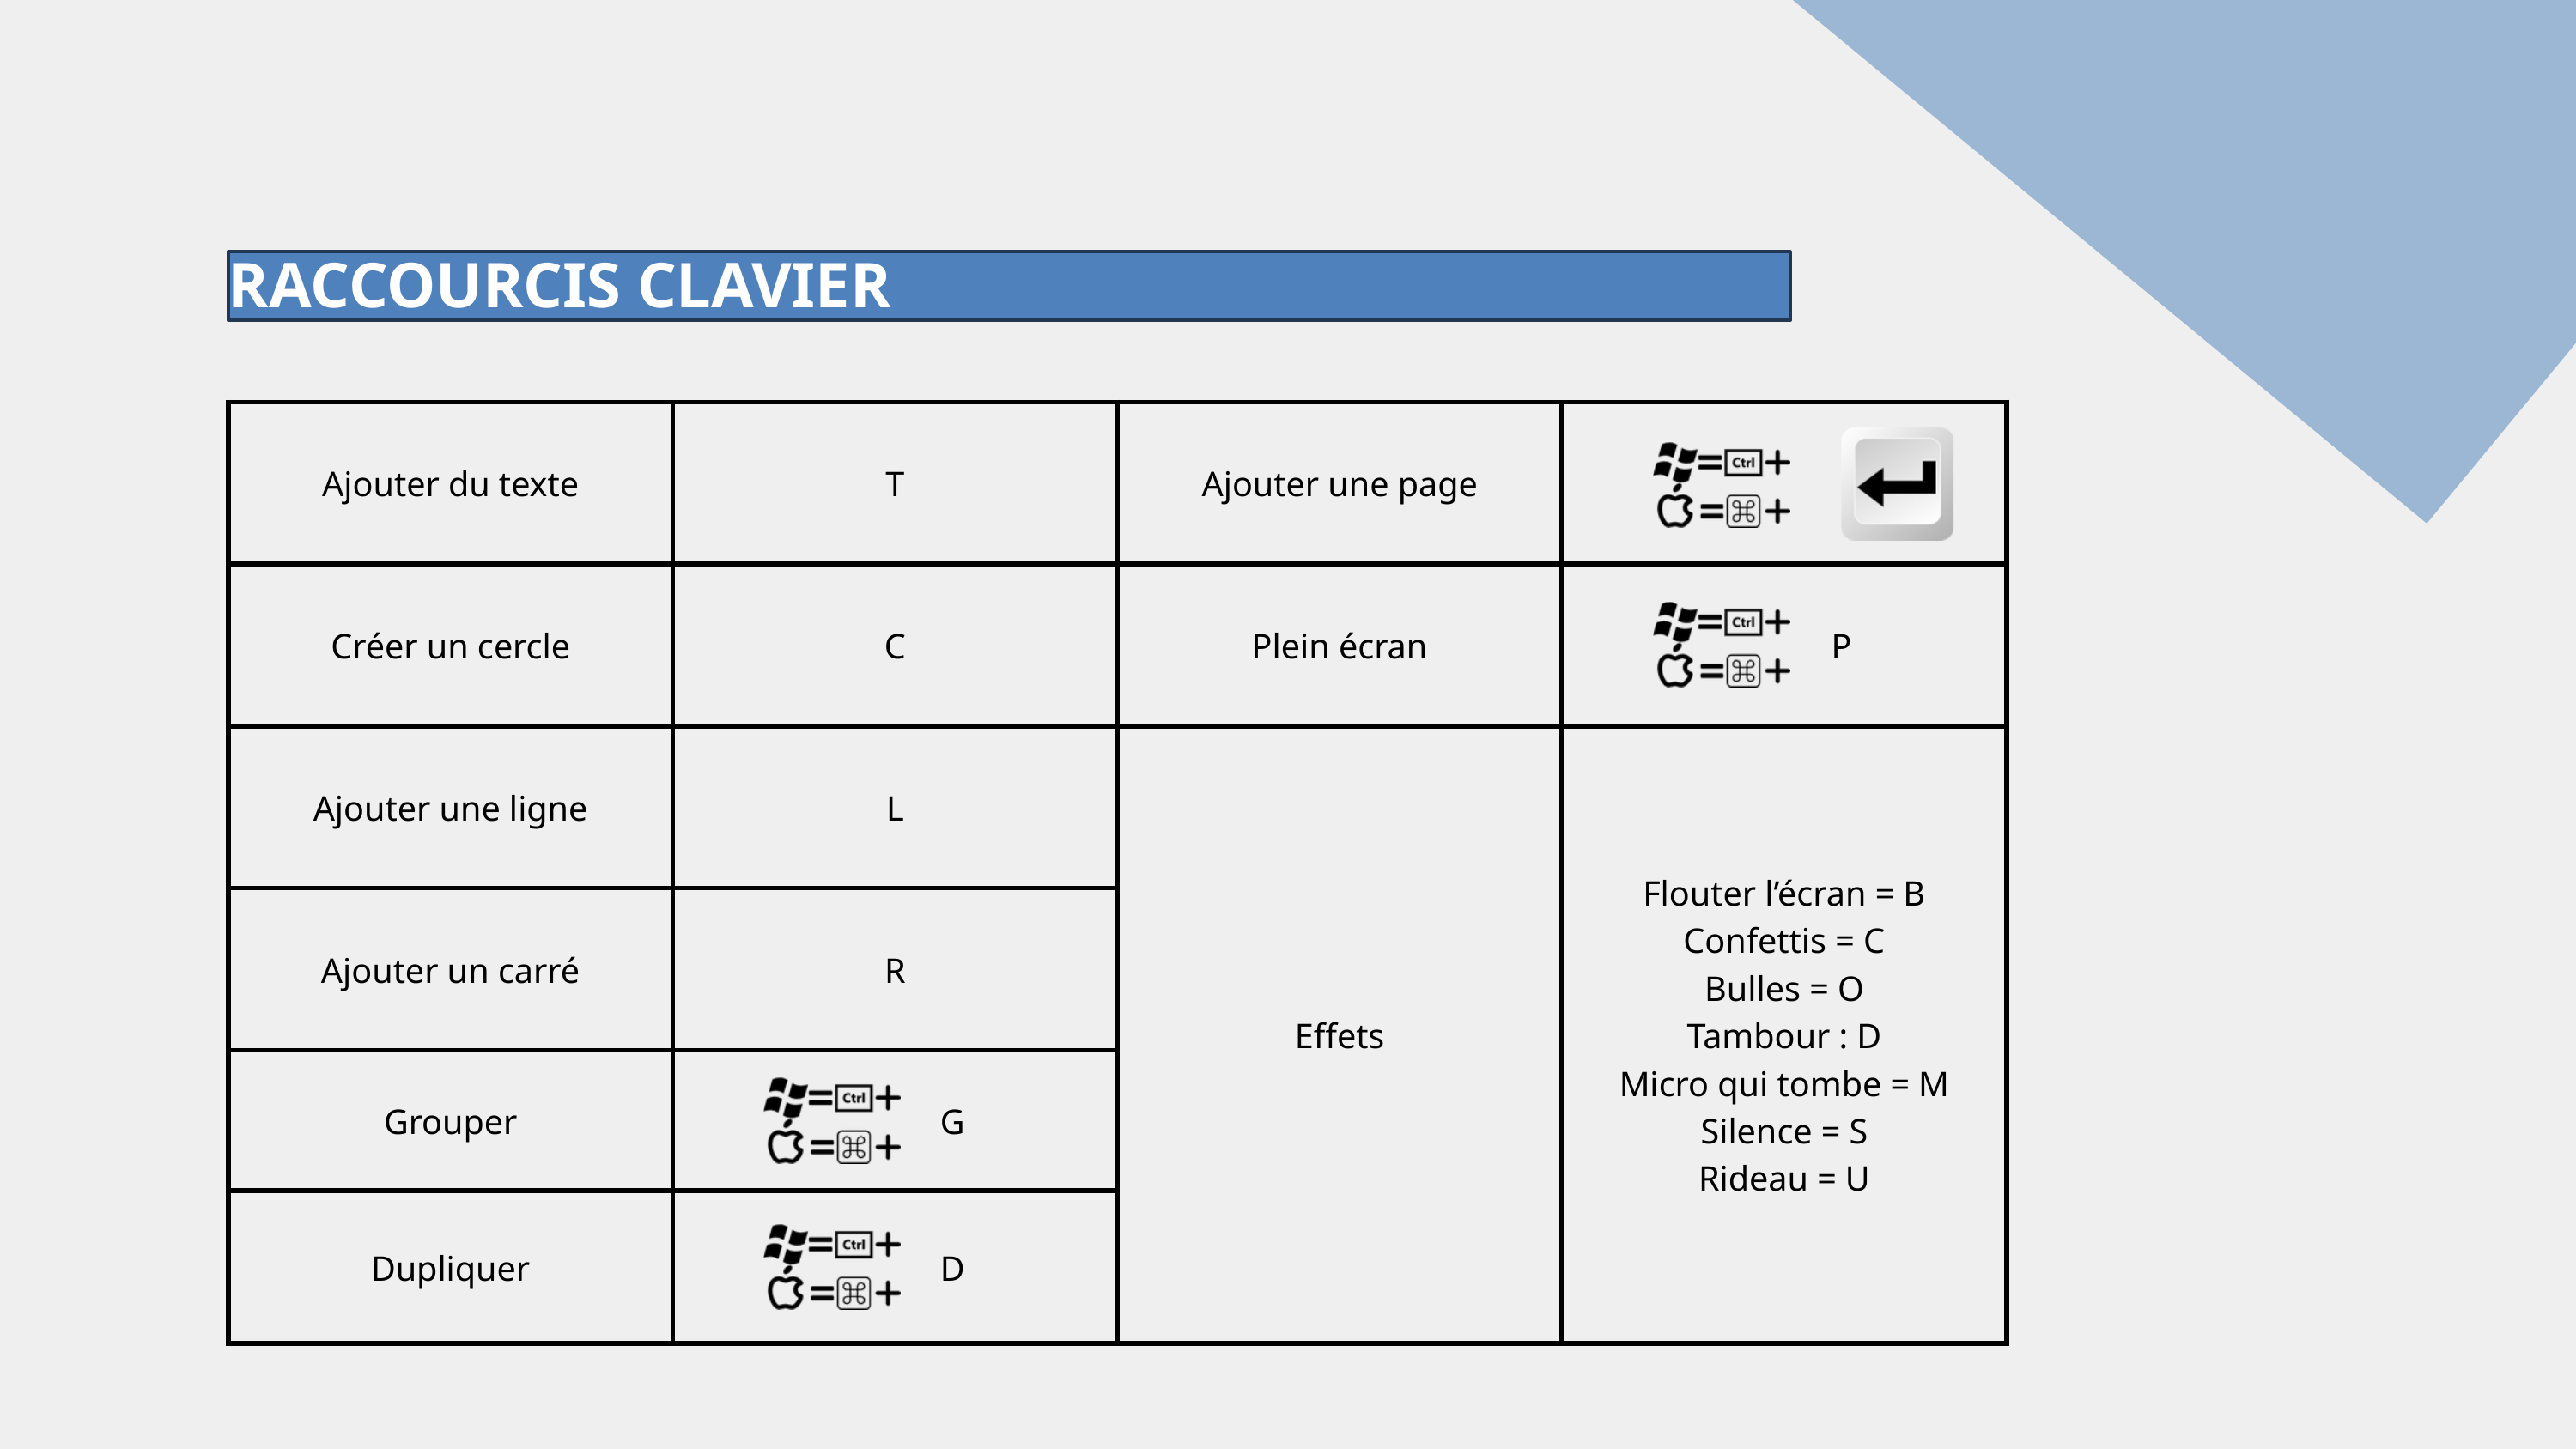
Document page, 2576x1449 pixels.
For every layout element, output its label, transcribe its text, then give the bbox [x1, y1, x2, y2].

text_box [763, 1223, 901, 1310]
text_box [1841, 427, 1954, 541]
table_cell P [1564, 567, 2004, 724]
table_cell L [675, 729, 1115, 886]
table_cell C [675, 567, 1115, 724]
table_header T [675, 404, 1115, 561]
text_box [1653, 601, 1790, 688]
table_cell G [675, 1052, 1115, 1188]
table_cell Plein écran [1120, 567, 1559, 724]
table_cell D [675, 1193, 1115, 1341]
table_cell Ajouter un carré [231, 890, 671, 1048]
table_header [1564, 404, 2004, 561]
text_box [763, 1076, 901, 1164]
table_cell Grouper [231, 1052, 671, 1188]
table_cell Créer un cercle [231, 567, 671, 724]
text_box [1696, 0, 2576, 385]
table_header Ajouter du texte [231, 404, 671, 561]
table_cell Dupliquer [231, 1193, 671, 1341]
text_box RACCOURCIS CLAVIER [227, 250, 1691, 322]
text_box [1653, 441, 1790, 528]
table_cell Ajouter une ligne [231, 729, 671, 886]
table_header Ajouter une page [1120, 404, 1559, 561]
table_cell R [675, 890, 1115, 1048]
table_cell Flouter l’écran = B Confettis = C Bulles = O Tambour : D Micro qui tombe = M Silence = S Rideau = U [1564, 729, 2004, 1341]
table_cell Effets [1120, 729, 1559, 1341]
